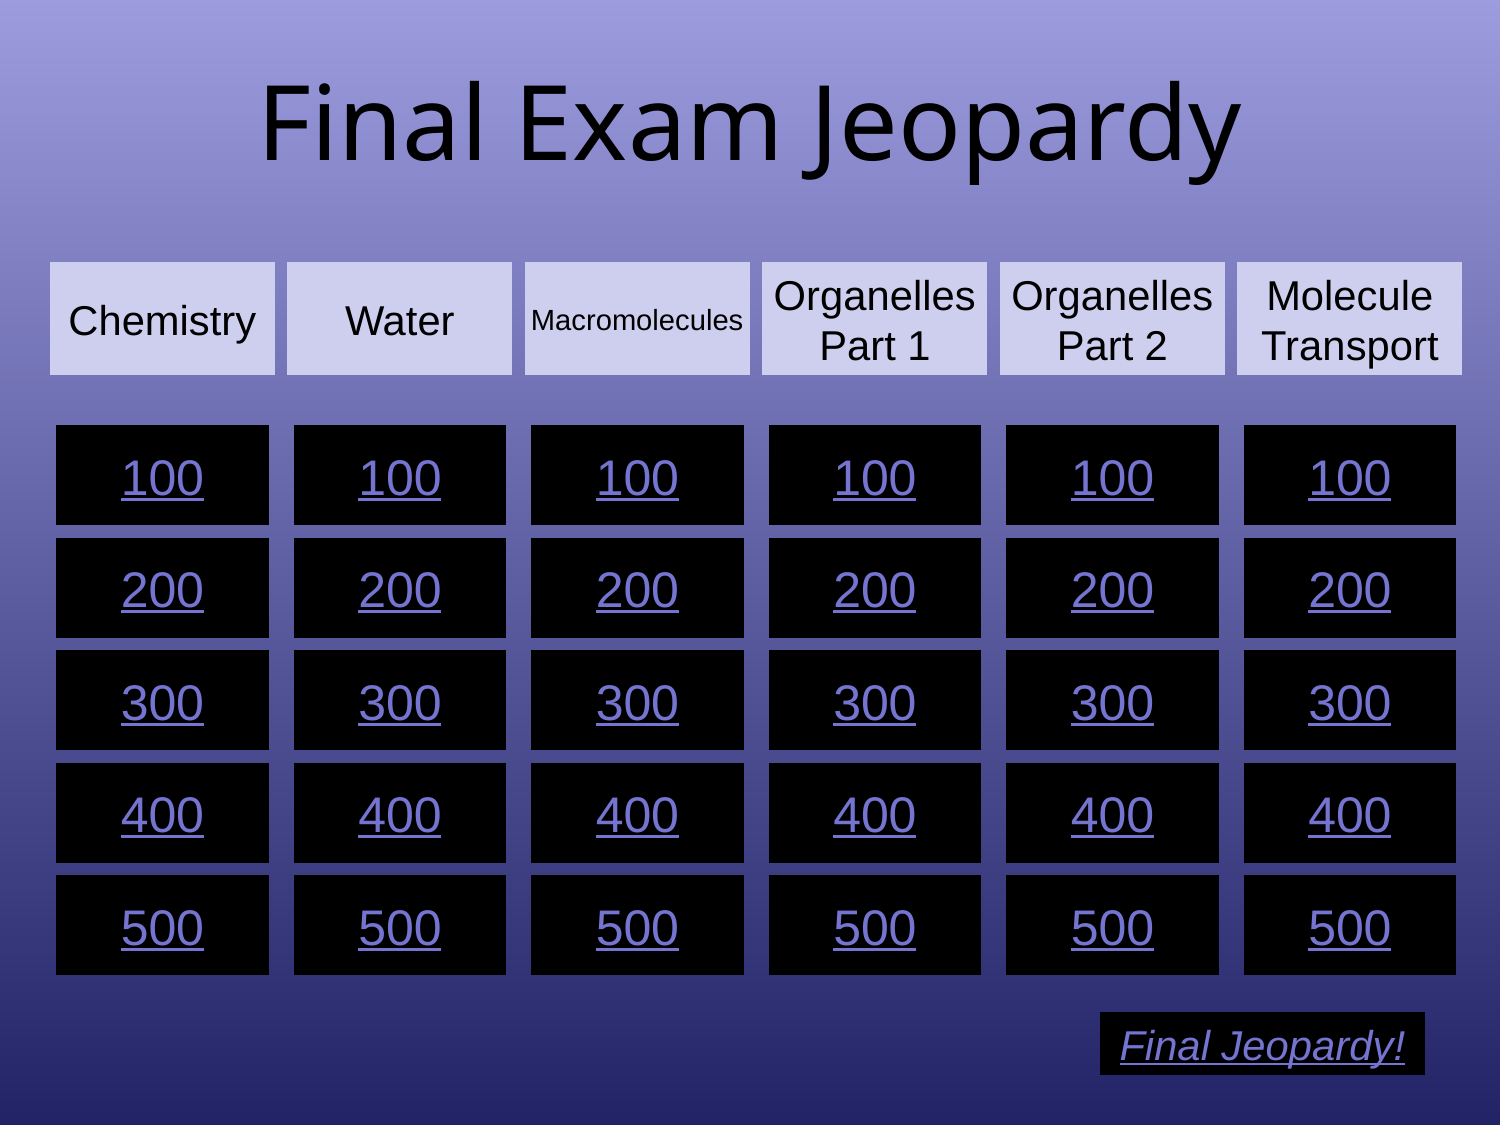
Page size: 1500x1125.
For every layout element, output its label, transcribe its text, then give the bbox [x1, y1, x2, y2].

text_box 300 [531, 650, 744, 751]
text_box Macromolecules [524, 262, 750, 376]
text_box Molecule Transport [1237, 262, 1463, 376]
text_box 500 [293, 875, 507, 976]
text_box 500 [768, 875, 982, 976]
text_box Organelles Part 2 [999, 262, 1225, 376]
text_box 100 [1243, 425, 1457, 526]
text_box Chemistry [49, 262, 275, 376]
text_box 400 [1006, 762, 1219, 863]
text_box 400 [1243, 762, 1457, 863]
text_box Water [287, 262, 513, 376]
text_box 200 [56, 537, 269, 638]
text_box 100 [1006, 425, 1219, 526]
text_box 400 [531, 762, 744, 863]
text_box 300 [1006, 650, 1219, 751]
text_box 200 [531, 537, 744, 638]
text_box 200 [1243, 537, 1457, 638]
text_box 500 [531, 875, 744, 976]
text_box 100 [768, 425, 982, 526]
text_box 100 [293, 425, 507, 526]
text_box 500 [1006, 875, 1219, 976]
text_box Final Jeopardy! [1100, 1012, 1426, 1075]
text_box 200 [768, 537, 982, 638]
text_box 400 [768, 762, 982, 863]
text_box 200 [293, 537, 507, 638]
text_box 100 [56, 425, 269, 526]
text_box 200 [1006, 537, 1219, 638]
title Final Exam Jeopardy [50, 24, 1450, 213]
text_box 300 [56, 650, 269, 751]
text_box 500 [1243, 875, 1457, 976]
text_box 300 [768, 650, 982, 751]
text_box 400 [56, 762, 269, 863]
text_box Organelles Part 1 [762, 262, 988, 376]
text_box 300 [293, 650, 507, 751]
text_box 400 [293, 762, 507, 863]
text_box 100 [531, 425, 744, 526]
text_box 300 [1243, 650, 1457, 751]
text_box 500 [56, 875, 269, 976]
